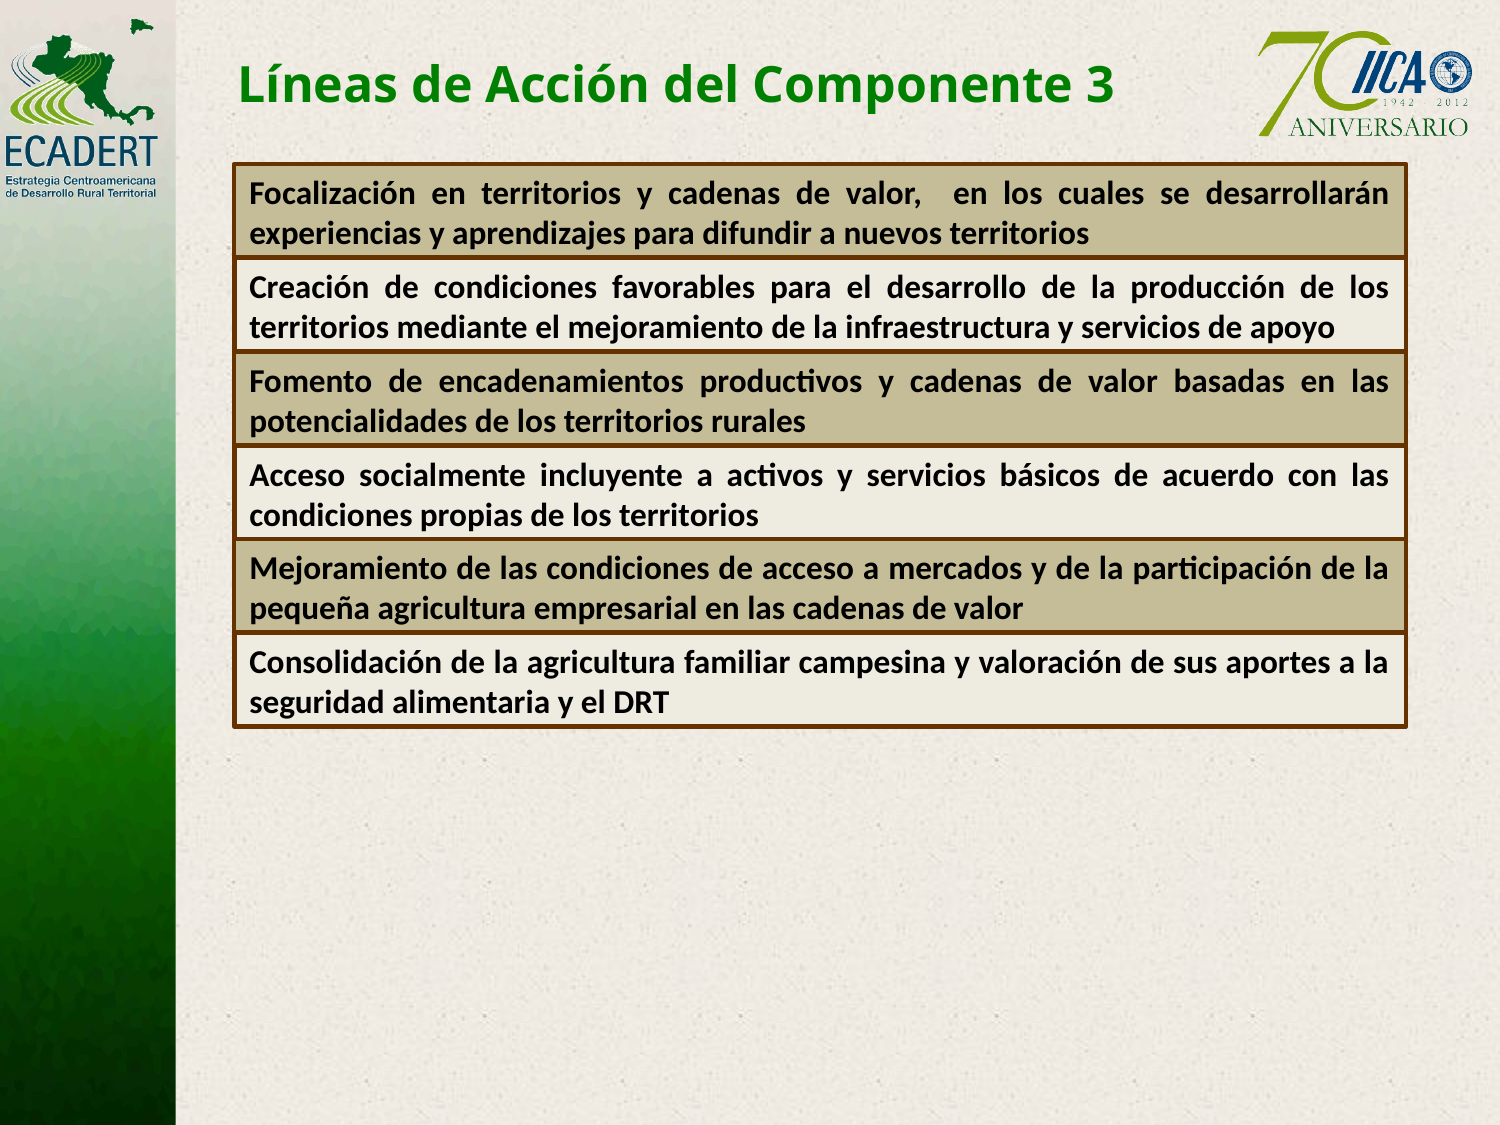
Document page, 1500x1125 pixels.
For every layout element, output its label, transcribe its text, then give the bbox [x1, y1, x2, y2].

text_box Acceso socialmente incluyente a activos y servicios básicos de acuerdo con las condiciones propias de los territorios [234, 445, 1407, 537]
title Líneas de Acción del Componente 3 [222, 0, 1414, 164]
picture [1257, 30, 1475, 138]
text_box Consolidación de la agricultura familiar campesina y valoración de sus aportes a la seguridad alimentaria y el DRT [234, 632, 1407, 727]
text_box Fomento de encadenamientos productivos y cadenas de valor basadas en las potencialidades de los territorios rurales [232, 349, 1408, 447]
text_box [0, 0, 176, 1125]
text_box Creación de condiciones favorables para el desarrollo de la producción de los territorios mediante el mejoramiento de la infraestructura y servicios de apoyo [234, 257, 1407, 352]
text_box Focalización en territorios y cadenas de valor, en los cuales se desarrollarán experiencias y aprendizajes para difundir a nuevos territorios [232, 164, 1408, 260]
text_box Mejoramiento de las condiciones de acceso a mercados y de la participación de la pequeña agricultura empresarial en las cadenas de valor [232, 537, 1408, 635]
